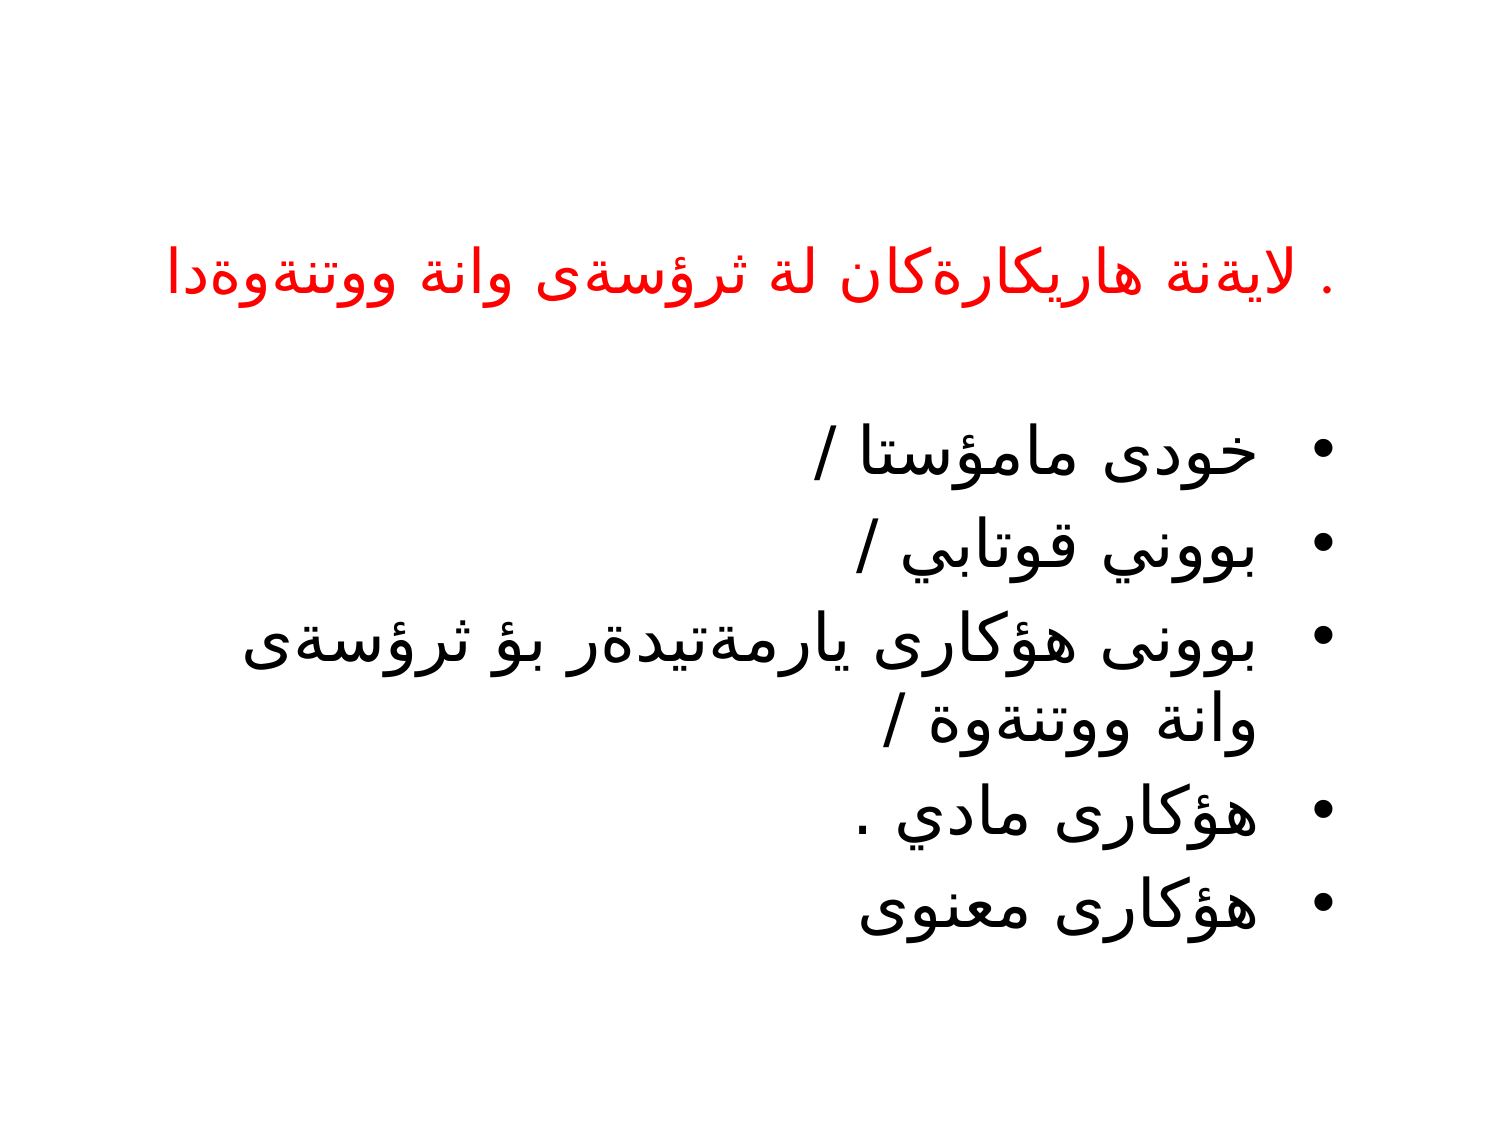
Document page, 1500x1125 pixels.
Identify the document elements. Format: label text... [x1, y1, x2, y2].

subtitle خودى مامؤستا / بووني قوتابي / بوونى هؤكارى يارمةتيدةر بؤ ثرؤسةى وانة ووتنةوة / هؤكارى مادي . هؤكارى معنوى [99, 399, 1350, 1013]
title لايةنة هاريكارةكان لة ثرؤسةى وانة ووتنةوةدا . [112, 200, 1388, 413]
